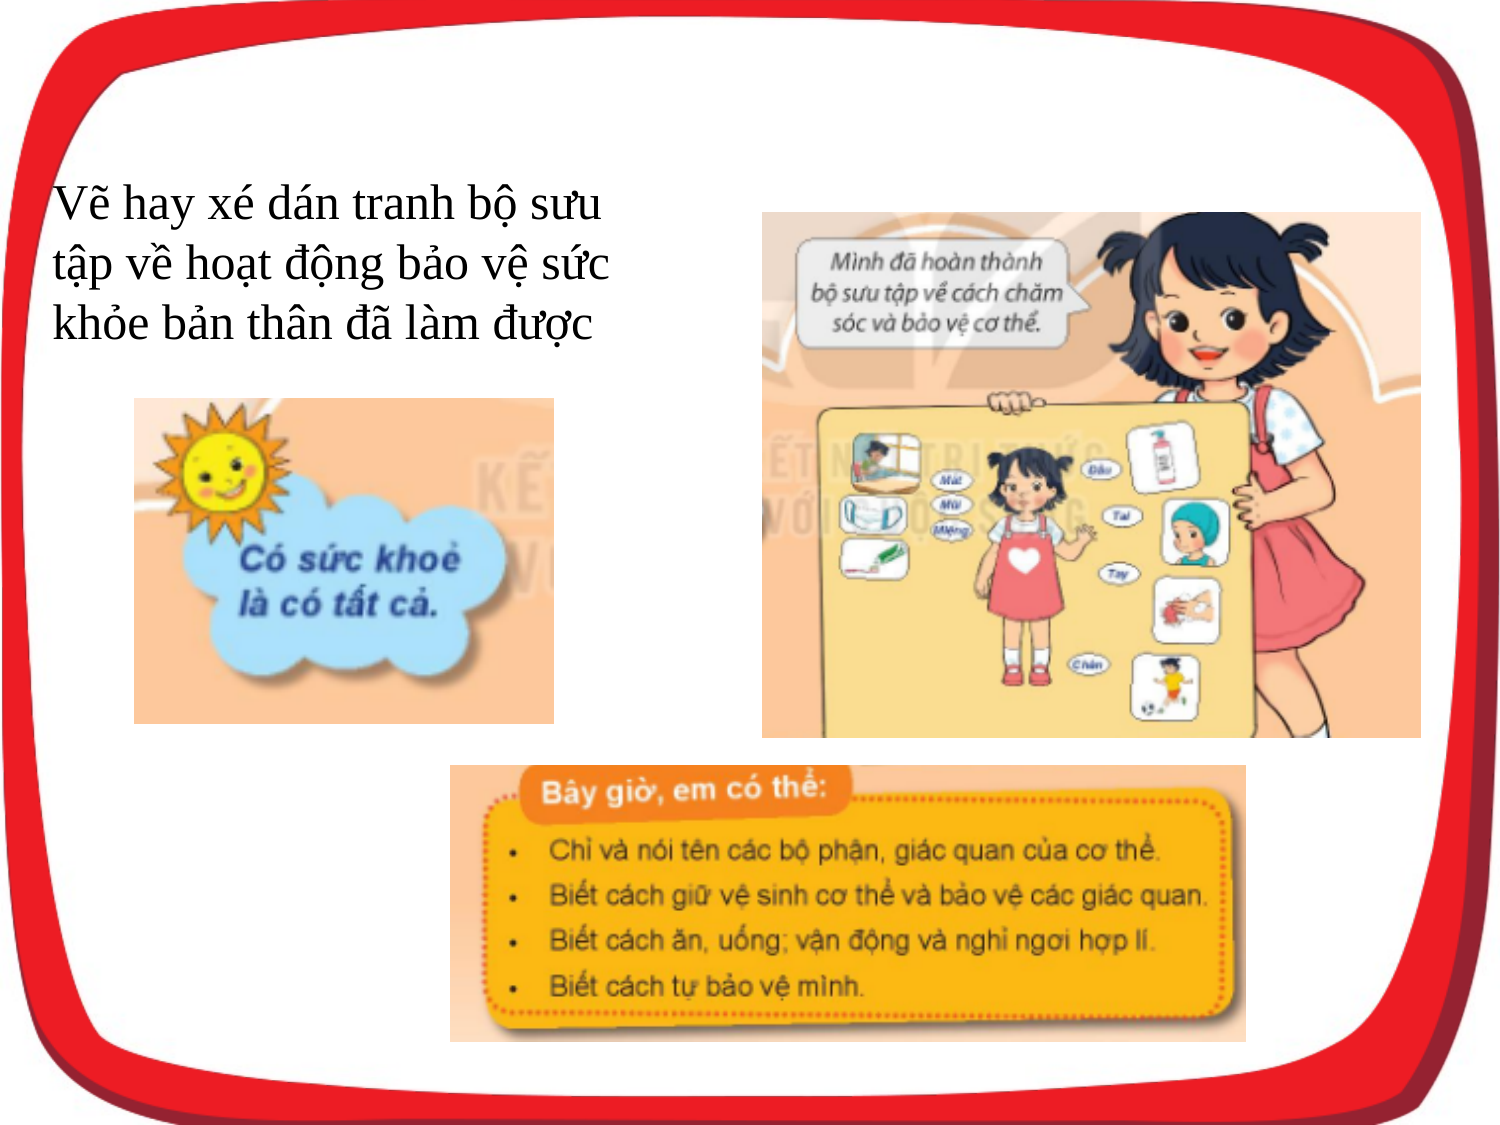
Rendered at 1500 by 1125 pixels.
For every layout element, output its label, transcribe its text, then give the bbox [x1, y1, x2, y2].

picture [0, 0, 1500, 1125]
text_box Vẽ hay xé dán tranh bộ sưu tập về hoạt động bảo vệ sức khỏe bản thân đã làm được [37, 162, 650, 358]
